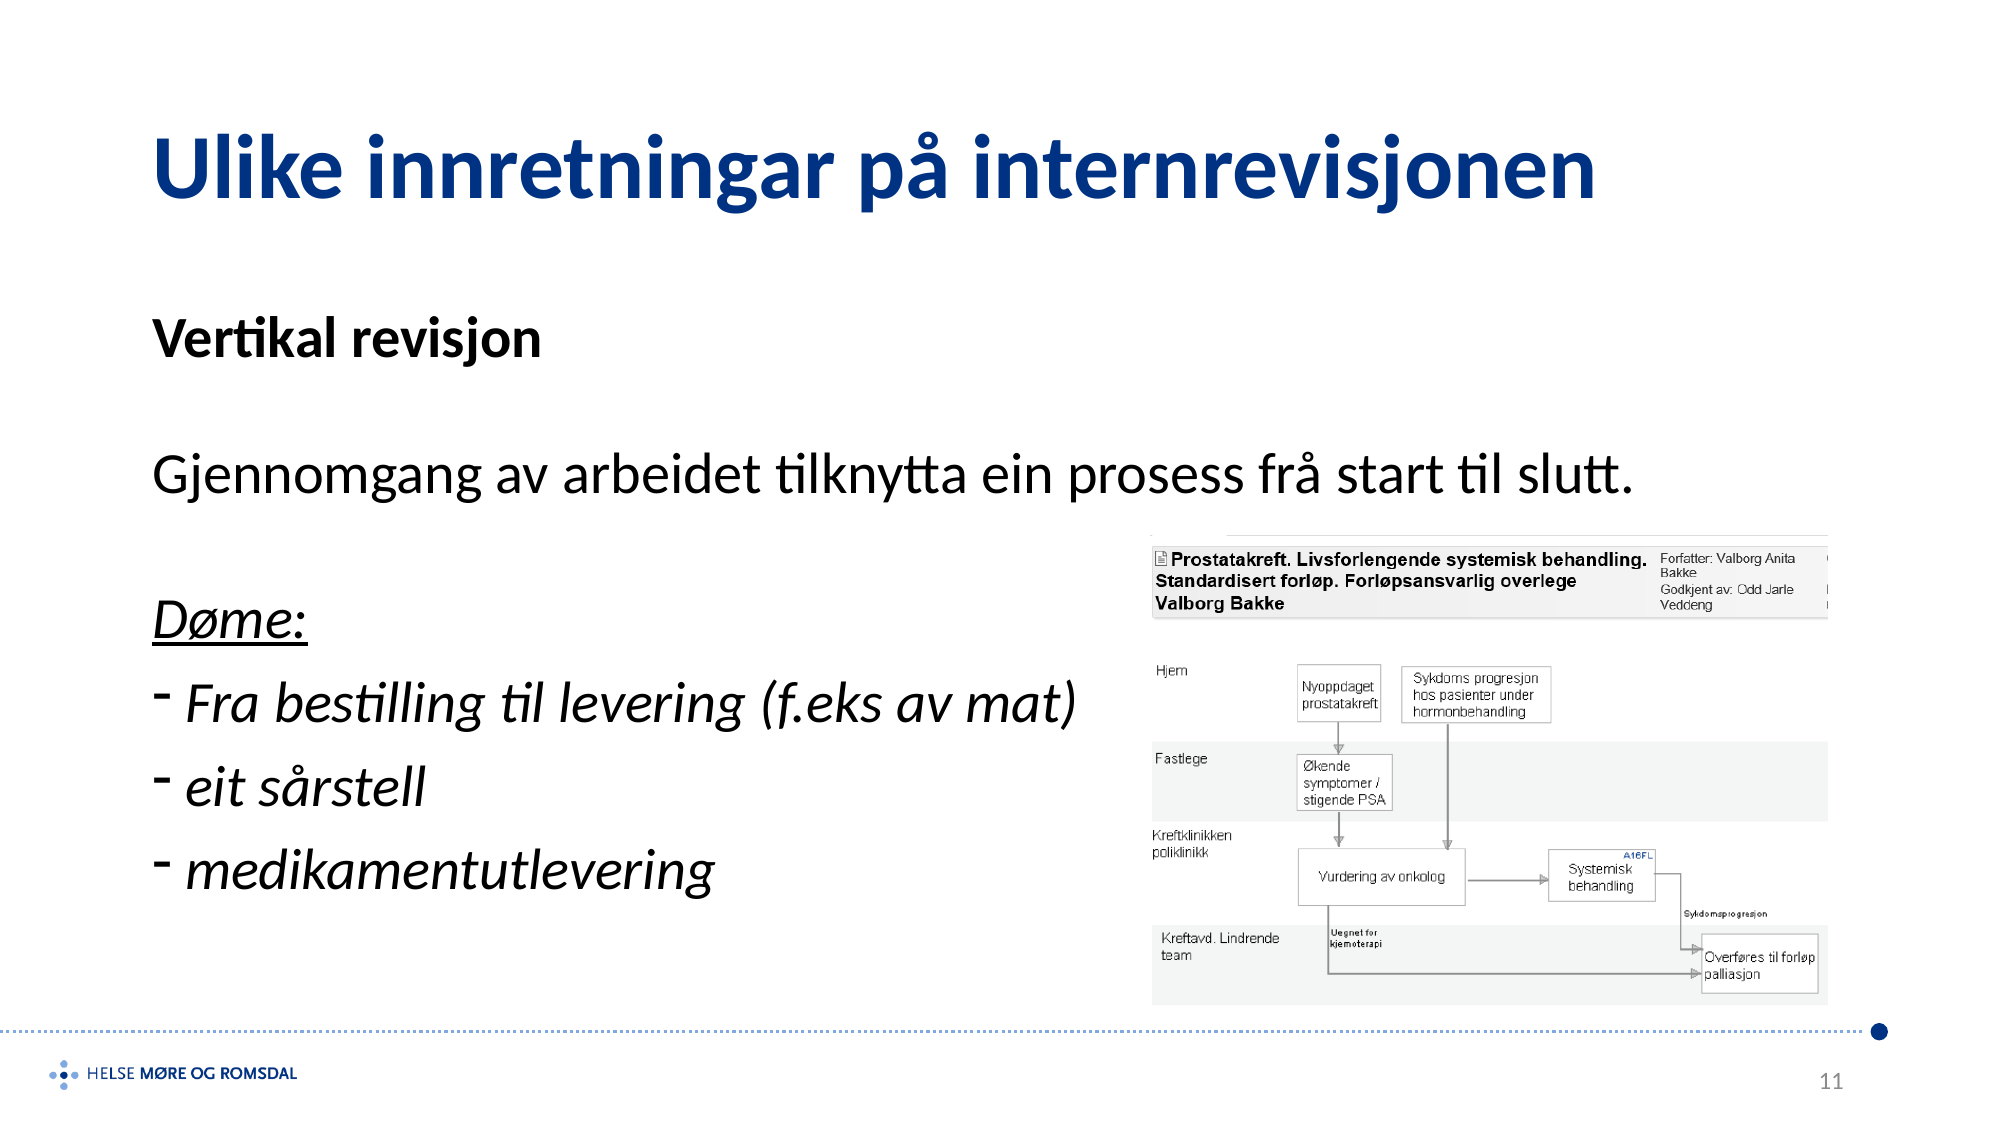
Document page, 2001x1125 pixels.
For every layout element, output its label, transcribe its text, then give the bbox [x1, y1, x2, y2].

picture [1150, 535, 1828, 1014]
list Vertikal revisjon Gjennomgang av arbeidet tilknytta ein prosess frå start til slutt. Døme: Fra bestilling til levering (f.eks av mat) eit sårstell medikamentutlevering [137, 299, 1863, 1014]
picture [49, 1060, 297, 1090]
title Ulike innretningar på internrevisjonen [137, 59, 1863, 278]
slide_number 11 [1764, 1049, 1860, 1110]
